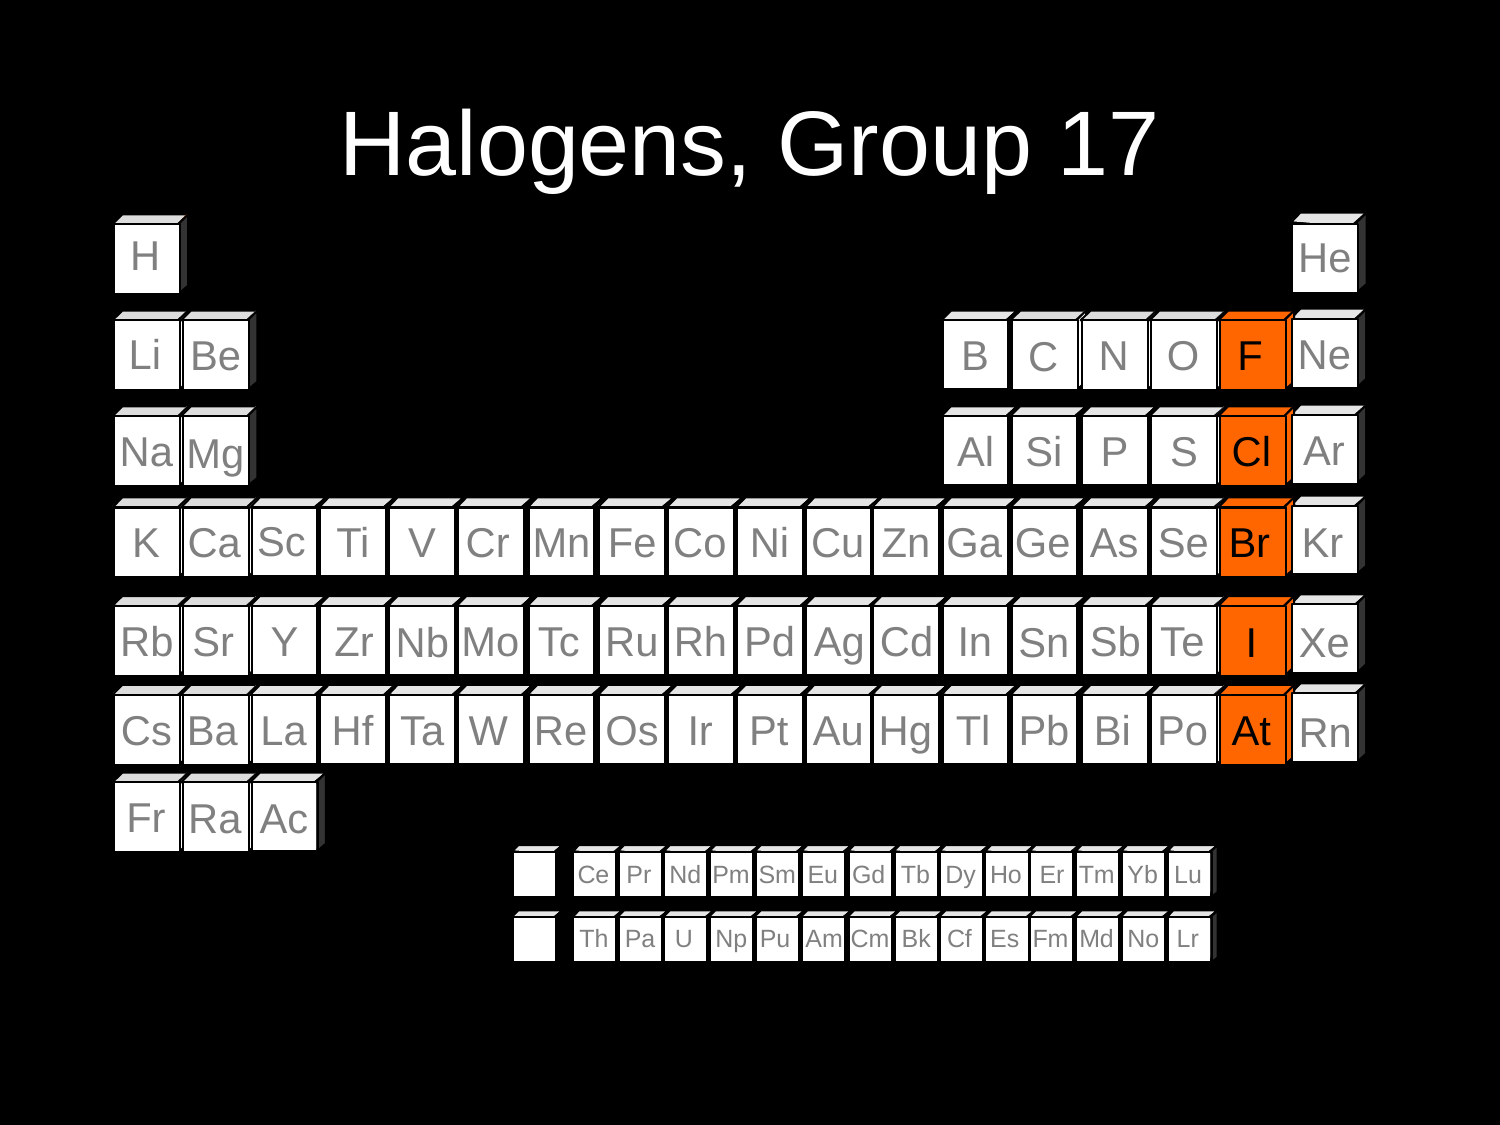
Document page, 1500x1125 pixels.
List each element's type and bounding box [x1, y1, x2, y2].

text_box [112, 310, 258, 391]
text_box [112, 495, 1367, 578]
text_box [111, 772, 326, 853]
text_box [941, 404, 1367, 487]
text_box [106, 683, 1367, 766]
text_box [511, 910, 563, 964]
text_box [1283, 212, 1367, 295]
text_box [941, 308, 1367, 391]
text_box [104, 406, 260, 487]
title [74, 44, 1426, 233]
text_box [564, 910, 1218, 964]
text_box [105, 594, 1367, 676]
text_box [511, 845, 1218, 898]
text_box [112, 214, 189, 295]
